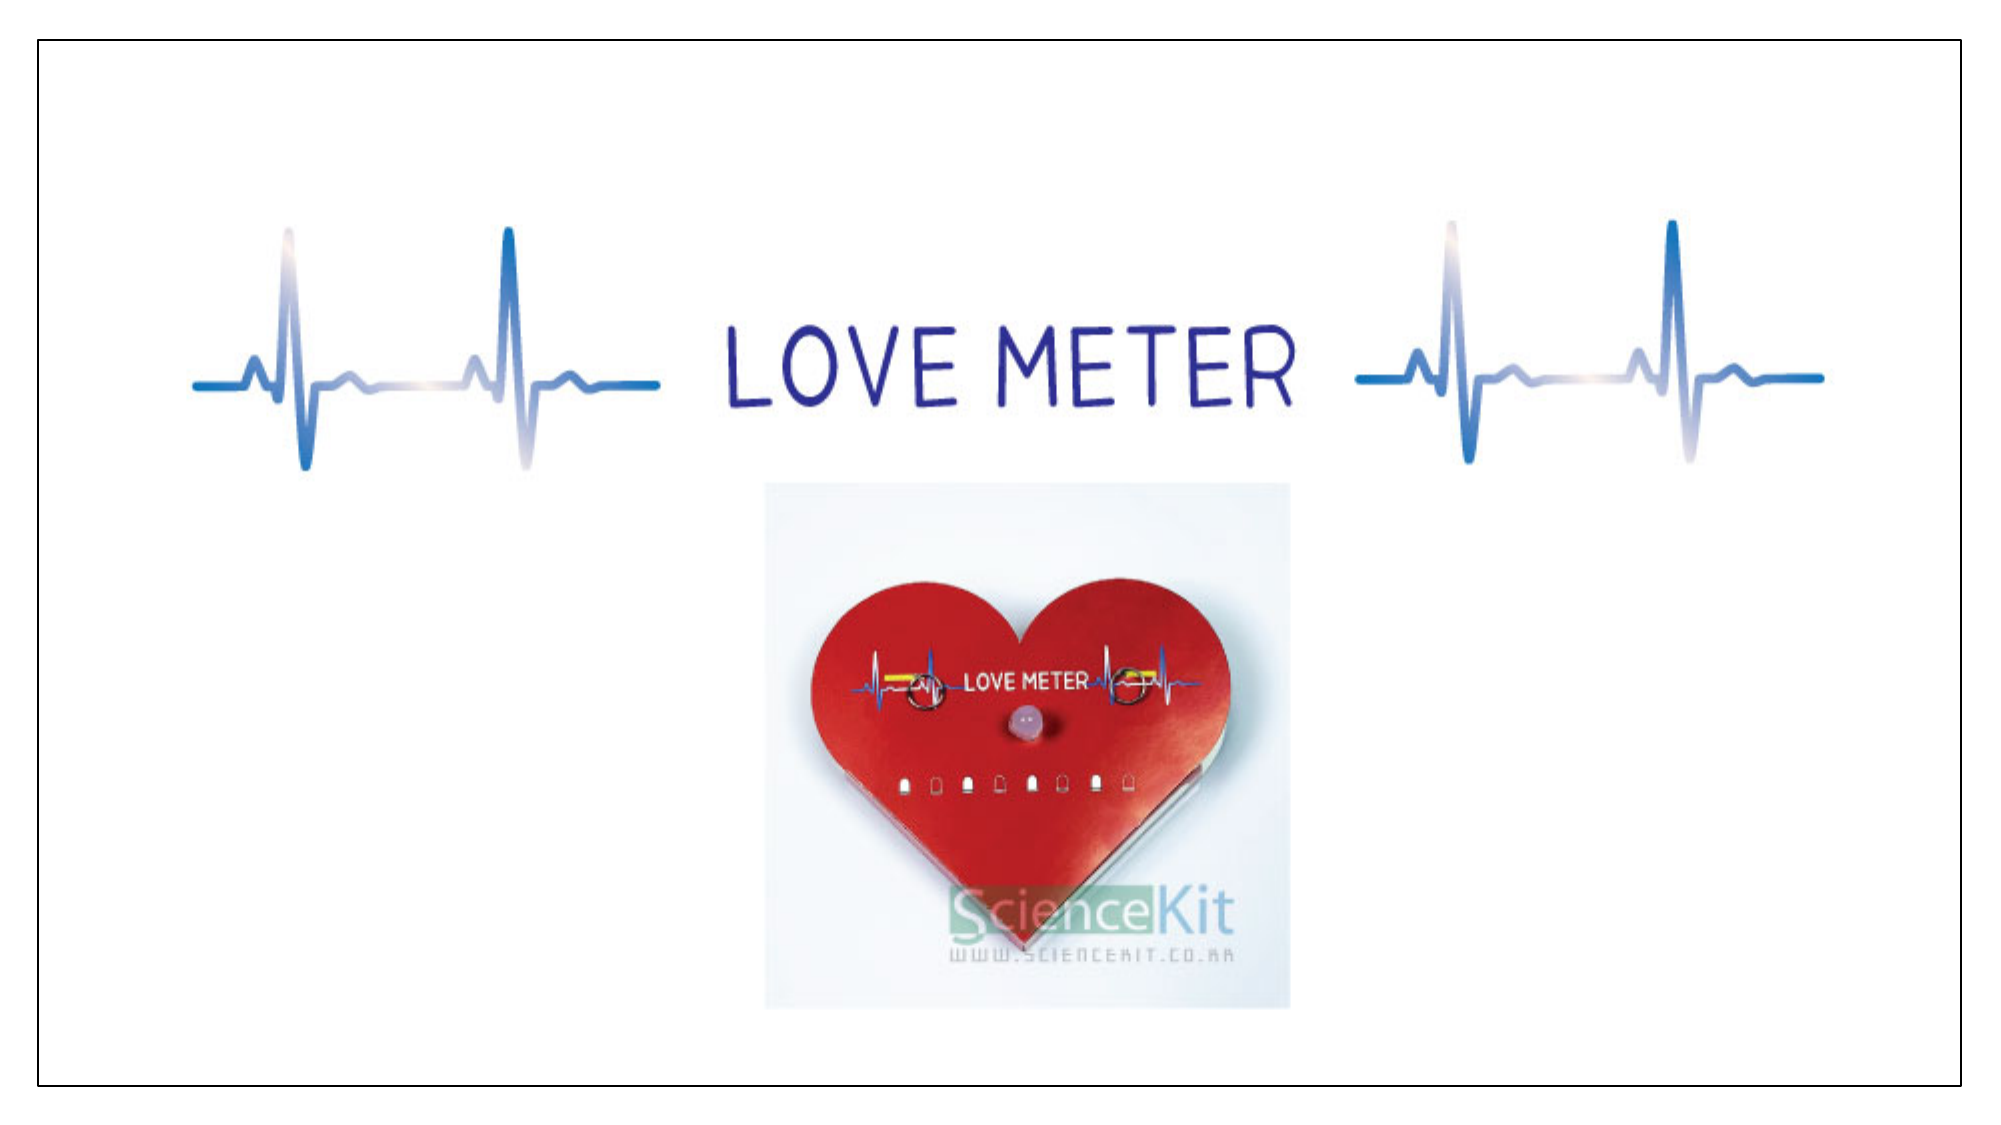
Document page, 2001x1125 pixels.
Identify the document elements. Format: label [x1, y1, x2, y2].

picture [75, 65, 1925, 1060]
